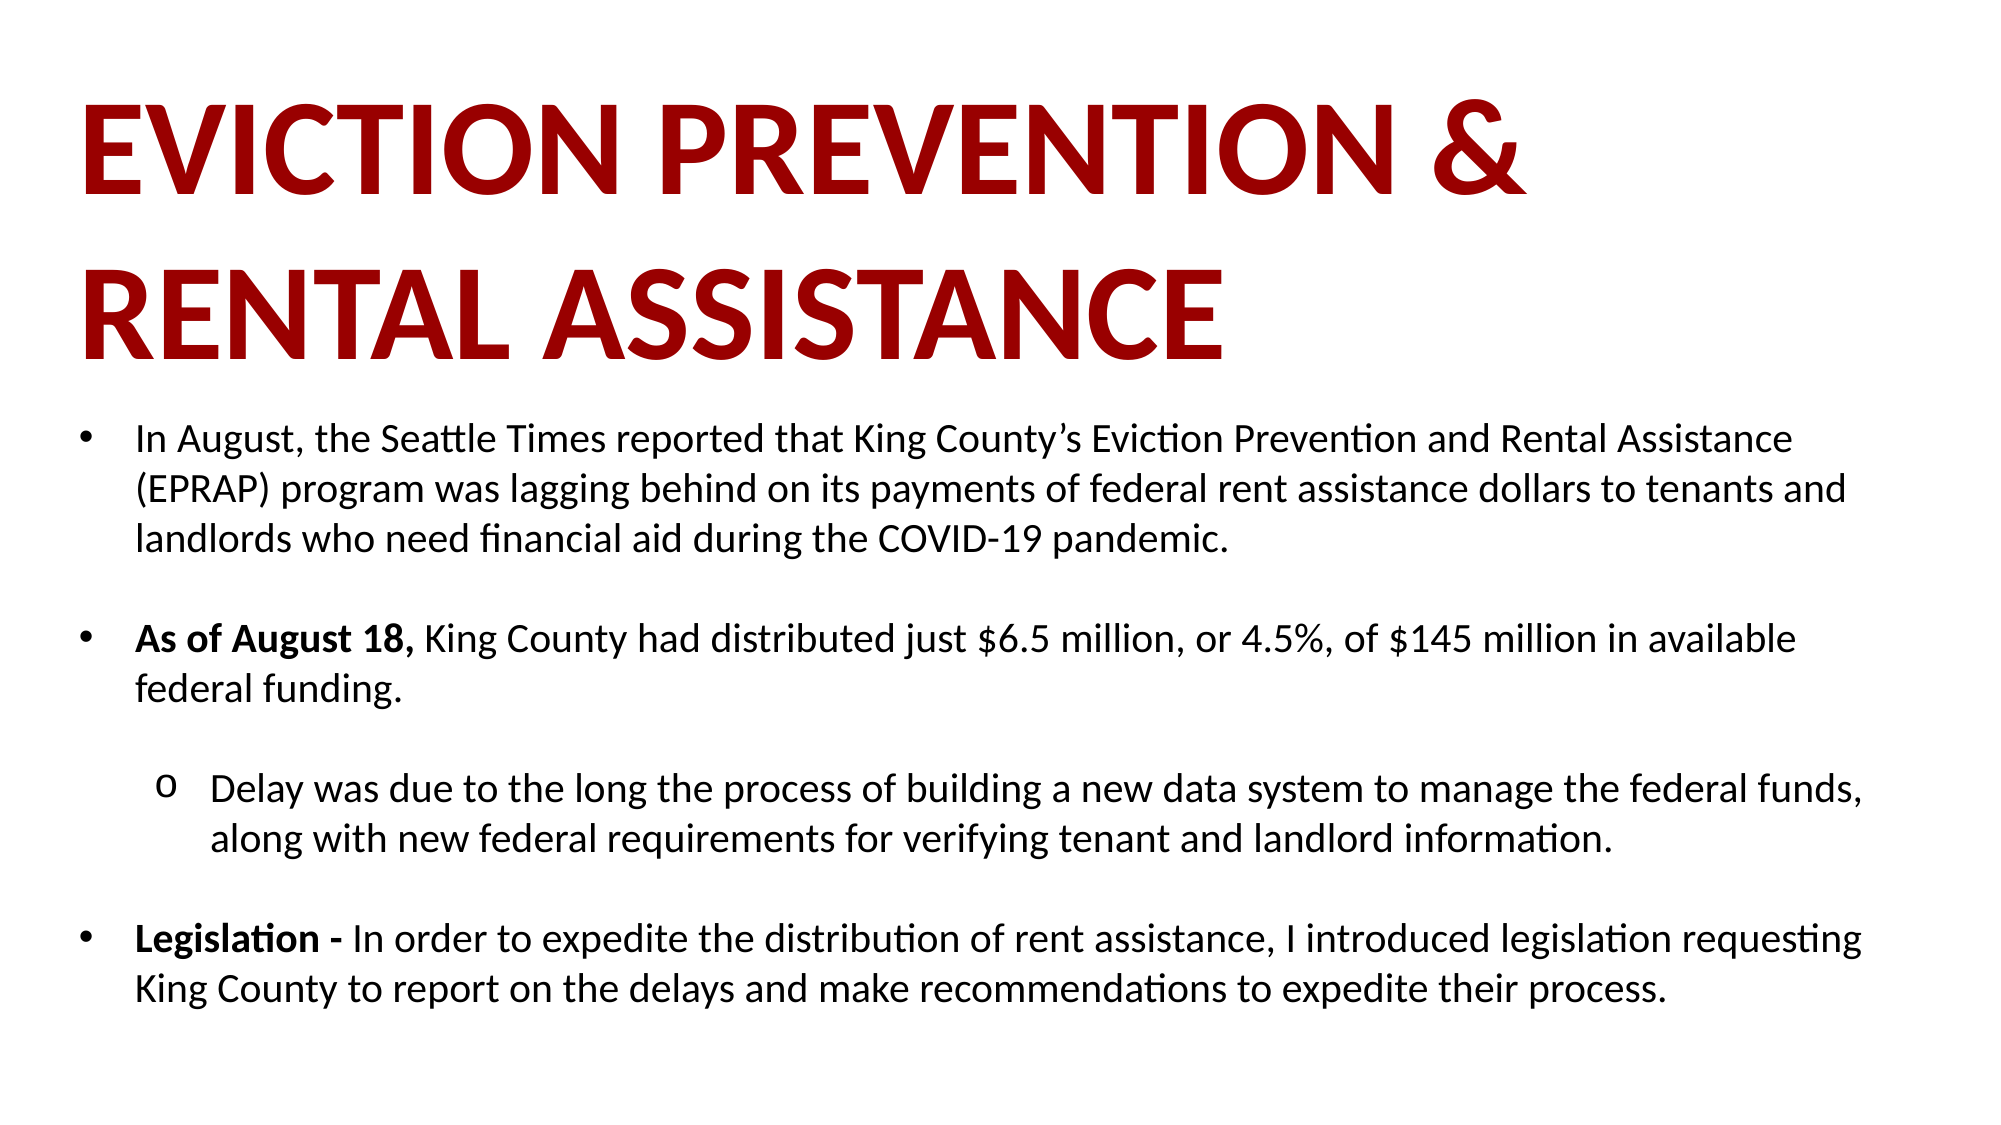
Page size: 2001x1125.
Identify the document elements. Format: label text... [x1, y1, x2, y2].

text_box EVICTION PREVENTION & RENTAL ASSISTANCE [63, 50, 1979, 395]
text_box In August, the Seattle Times reported that King County’s Eviction Prevention and Rental Assistance (EPRAP) program was lagging behind on its payments of federal rent assistance dollars to tenants and landlords who need financial aid during the COVID-19 pandemic. As of August 18, King County had distributed just $6.5 million, or 4.5%, of $145 million in available federal funding. Delay was due to the long the process of building a new data system to manage the federal funds, along with new federal requirements for verifying tenant and landlord information. Legislation - In order to expedite the distribution of rent assistance, I introduced legislation requesting King County to report on the delays and make recommendations to expedite their process. [63, 403, 1936, 1069]
